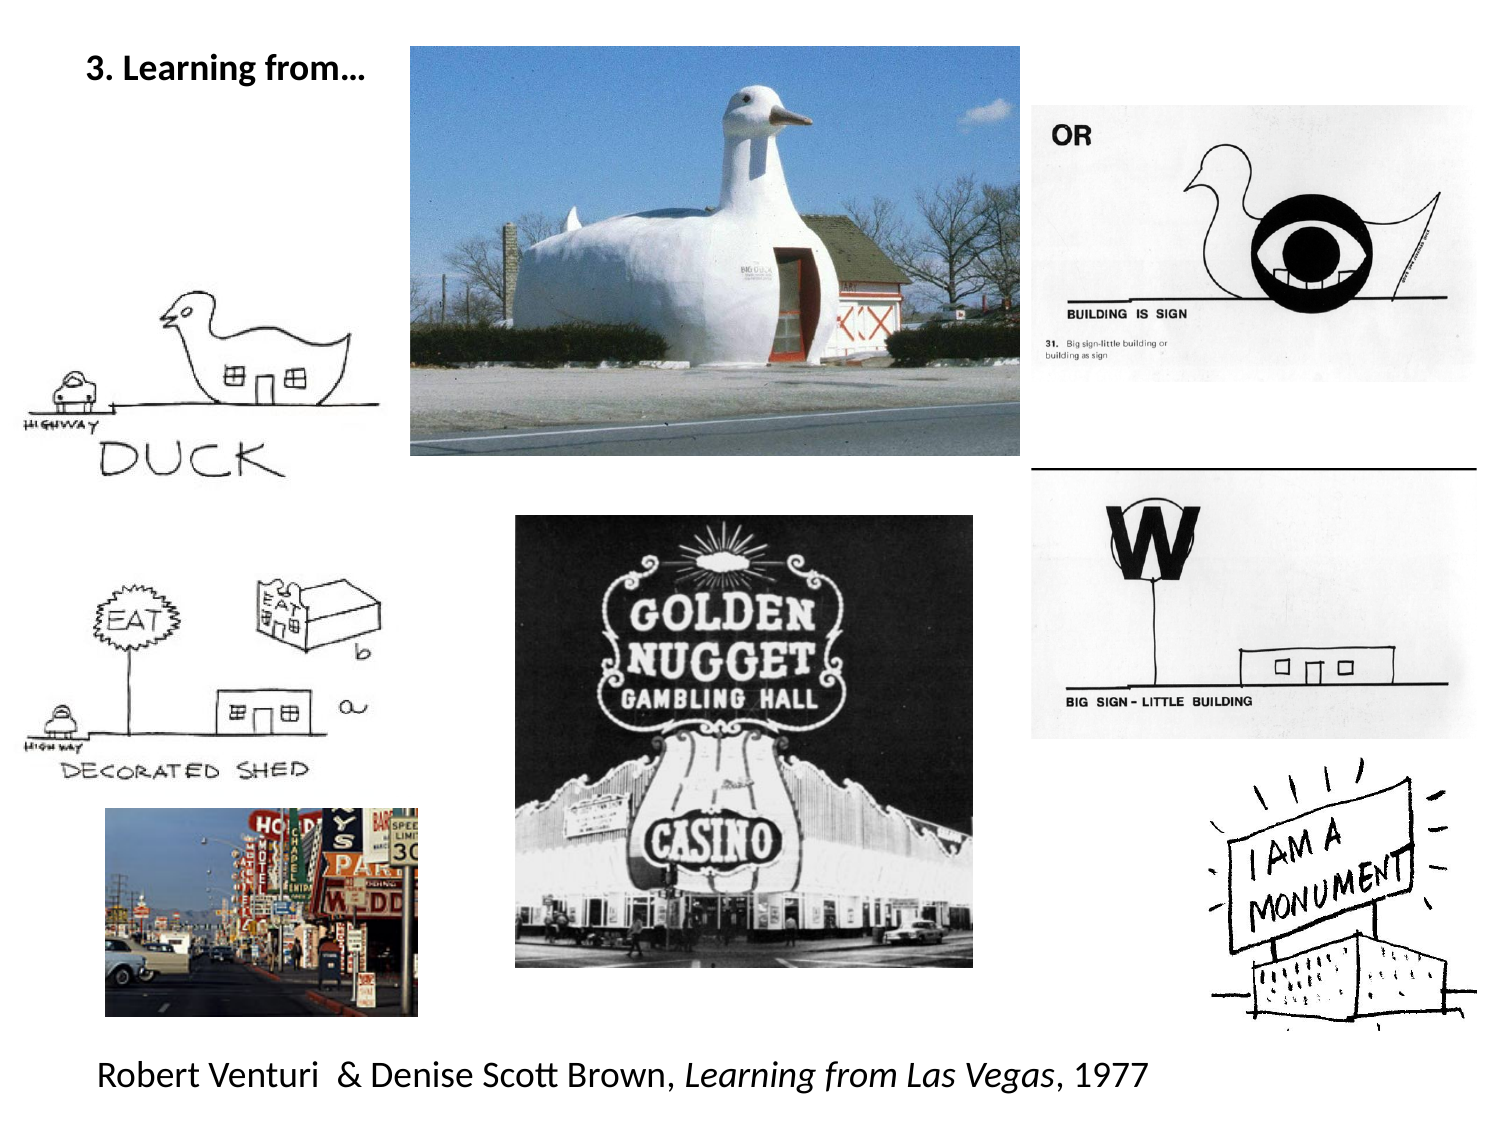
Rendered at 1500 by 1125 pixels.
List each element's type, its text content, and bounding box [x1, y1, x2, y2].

picture [1031, 468, 1477, 1031]
text_box 3. Learning from… [70, 35, 382, 95]
picture [0, 46, 1020, 798]
picture [1031, 105, 1477, 382]
text_box Robert Venturi & Denise Scott Brown, Learning from Las Vegas, 1977 [82, 1042, 1184, 1103]
picture [515, 515, 973, 969]
picture [105, 808, 419, 1017]
